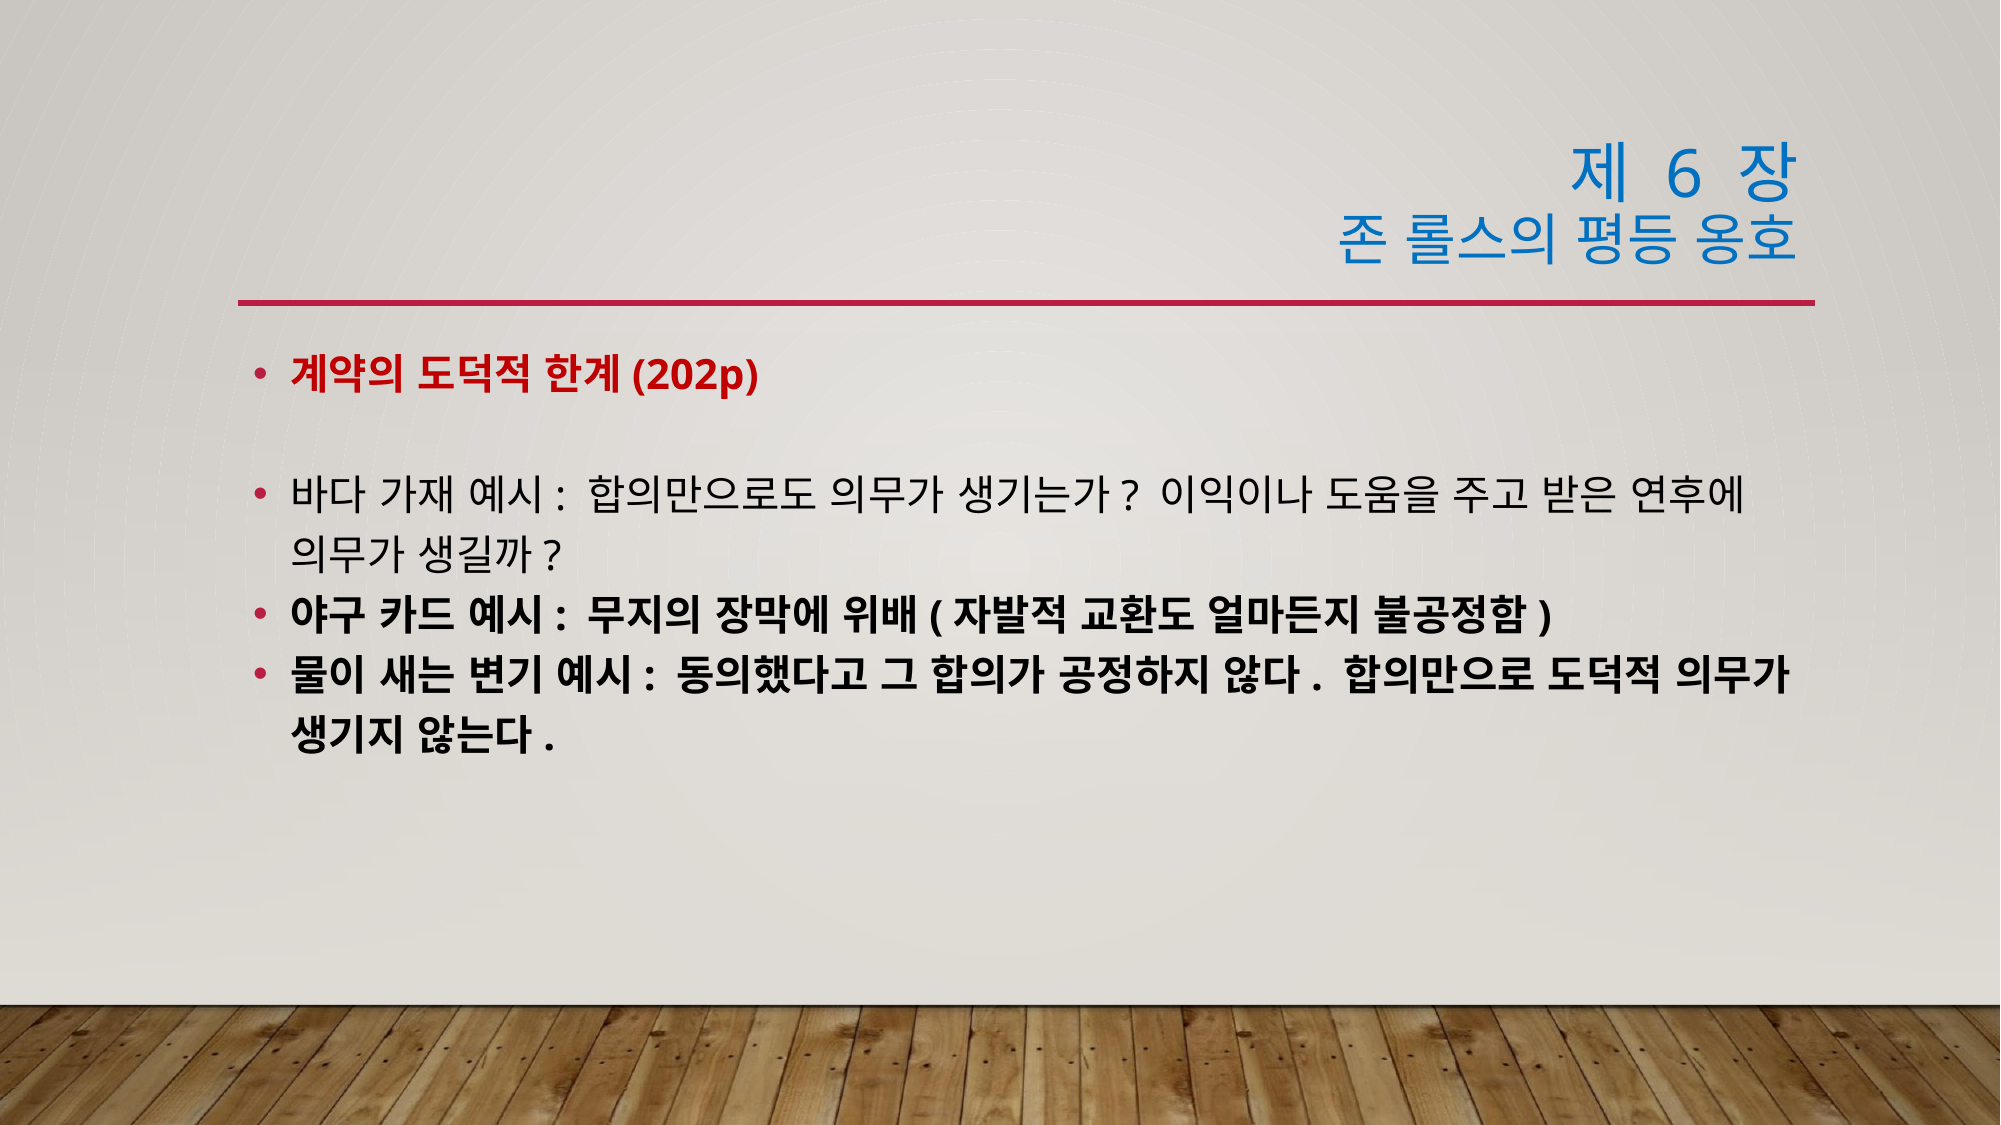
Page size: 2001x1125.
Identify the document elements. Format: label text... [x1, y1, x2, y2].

list 계약의 도덕적 한계(202p) 바다 가재 예시: 합의만으로도 의무가 생기는가? 이익이나 도움을 주고 받은 연후에 의무가 생길까? 야구 카드 예시: 무지의 장막에 위배(자발적 교환도 얼마든지 불공정함) 물이 새는 변기 예시: 동의했다고 그 합의가 공정하지 않다. 합의만으로 도덕적 의무가 생기지 않는다. [238, 330, 1814, 897]
title 제 6 장 존 롤스의 평등 옹호 [238, 131, 1814, 305]
picture [0, 1005, 2000, 1125]
